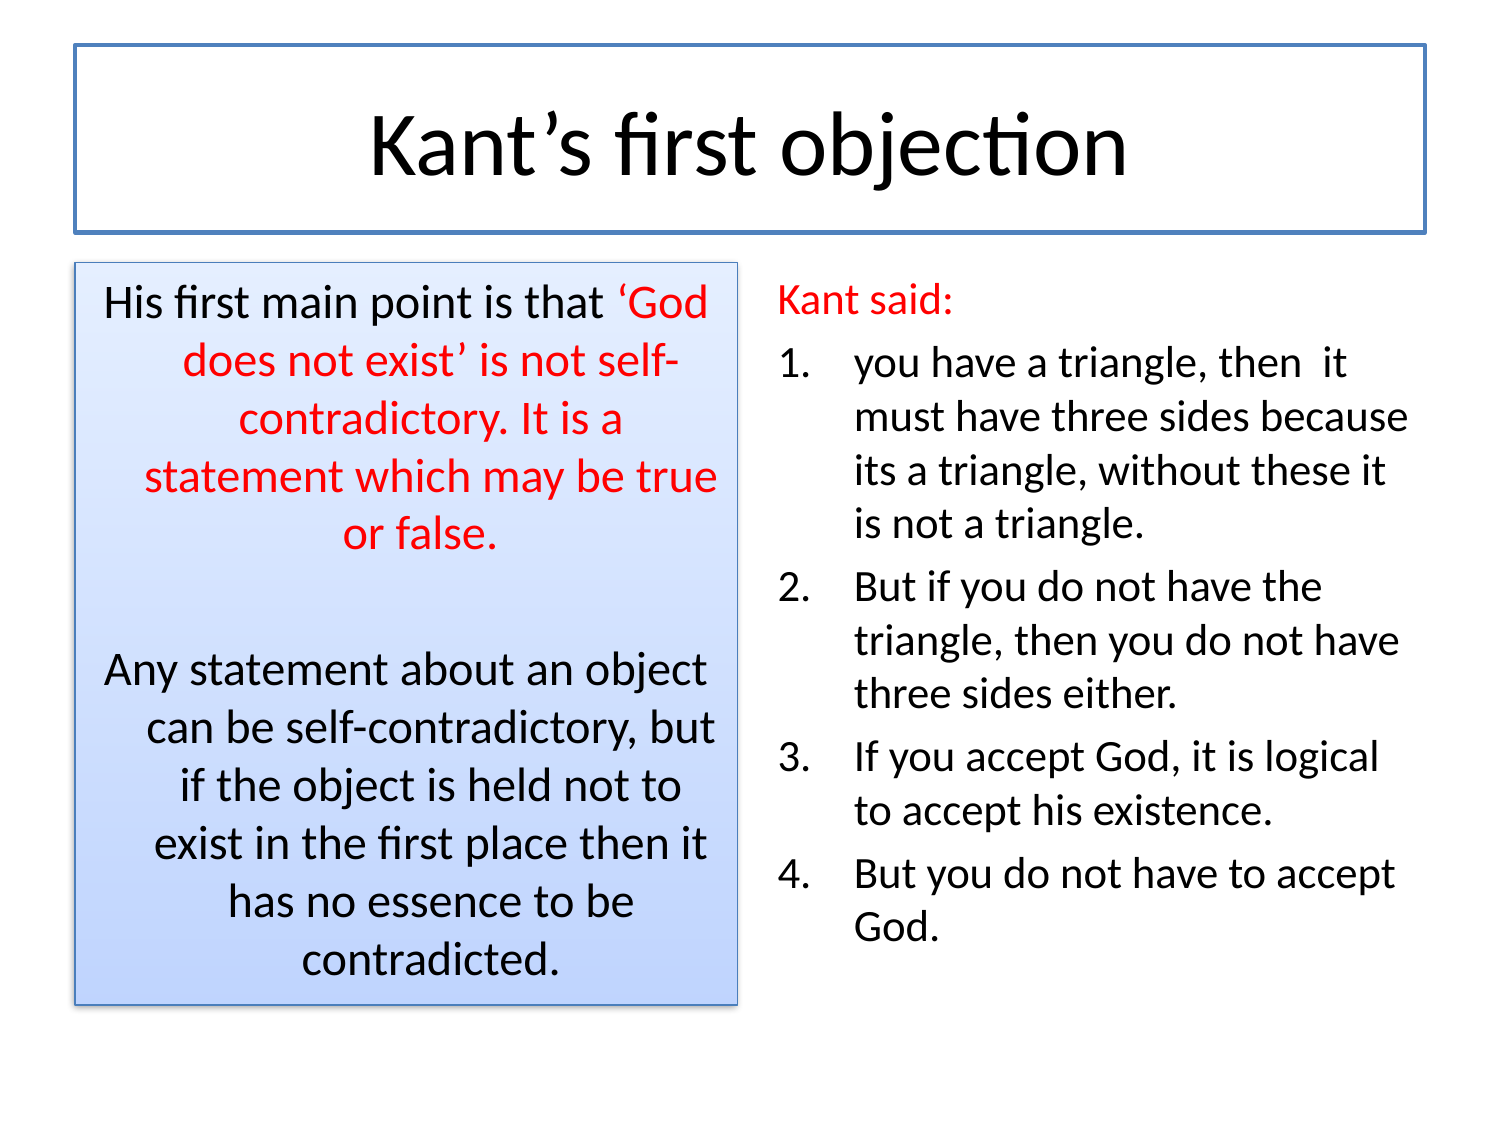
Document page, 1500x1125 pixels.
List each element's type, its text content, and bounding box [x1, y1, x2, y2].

list Kant said: you have a triangle, then it must have three sides because its a triangle, without these it is not a triangle. But if you do not have the triangle, then you do not have three sides either. If you accept God, it is logical to accept his existence. But you do not have to accept God. [762, 262, 1425, 1005]
title Kant’s first objection [73, 43, 1427, 235]
list His first main point is that ‘God does not exist’ is not self-contradictory. It is a statement which may be true or false. Any statement about an object can be self-contradictory, but if the object is held not to exist in the first place then it has no essence to be contradicted. [74, 262, 738, 1006]
